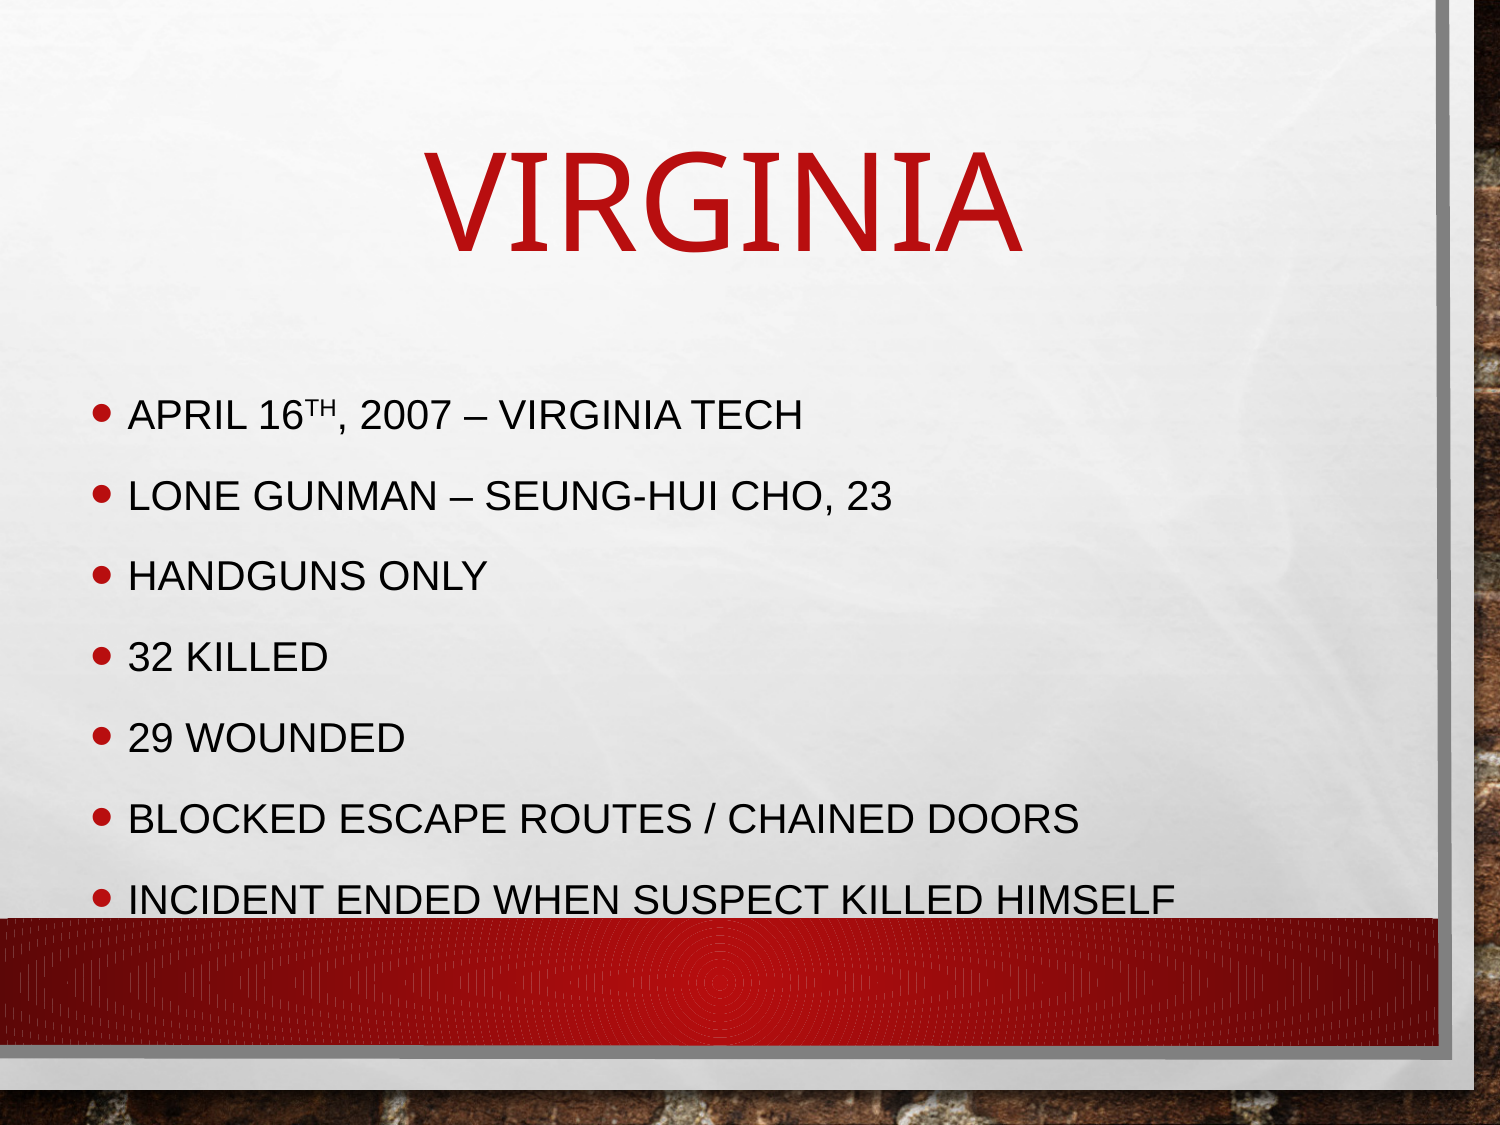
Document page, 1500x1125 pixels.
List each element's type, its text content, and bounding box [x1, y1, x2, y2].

list April 16th, 2007 – Virginia Tech Lone gunman – Seung-hui Cho, 23 Handguns only 32 killed 29 wounded Blocked escape routes / chained doors Incident ended when suspect killed himself [75, 312, 1425, 988]
picture [0, 0, 1500, 1125]
title VIRGINIA [84, 112, 1364, 302]
